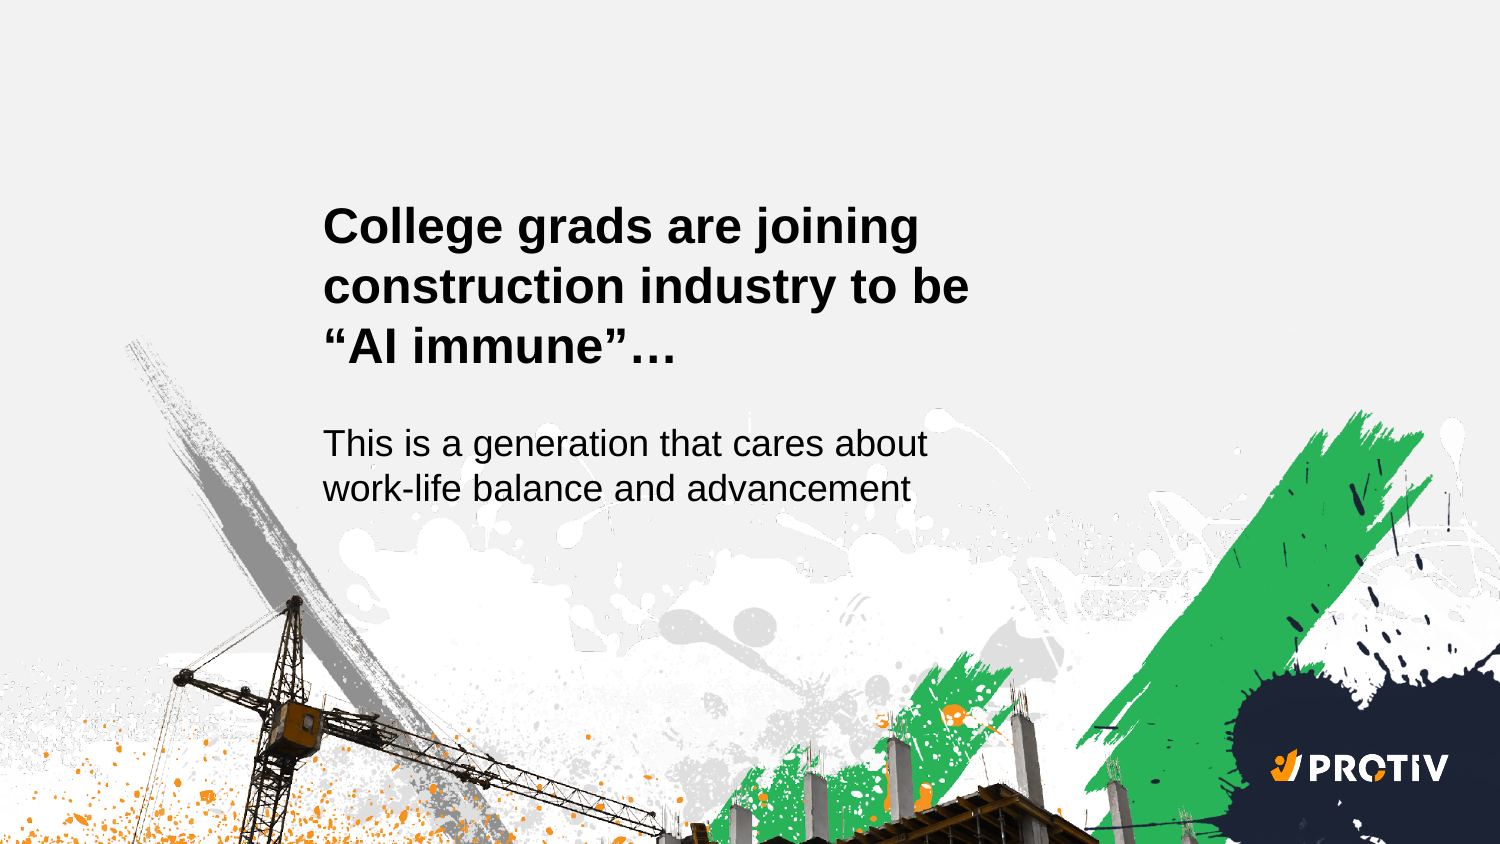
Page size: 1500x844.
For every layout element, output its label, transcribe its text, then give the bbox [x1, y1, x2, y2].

picture [0, 215, 1500, 844]
title College grads are joining construction industry to be “AI immune”… This is a generation that cares about work-life balance and advancement [307, 132, 1024, 570]
